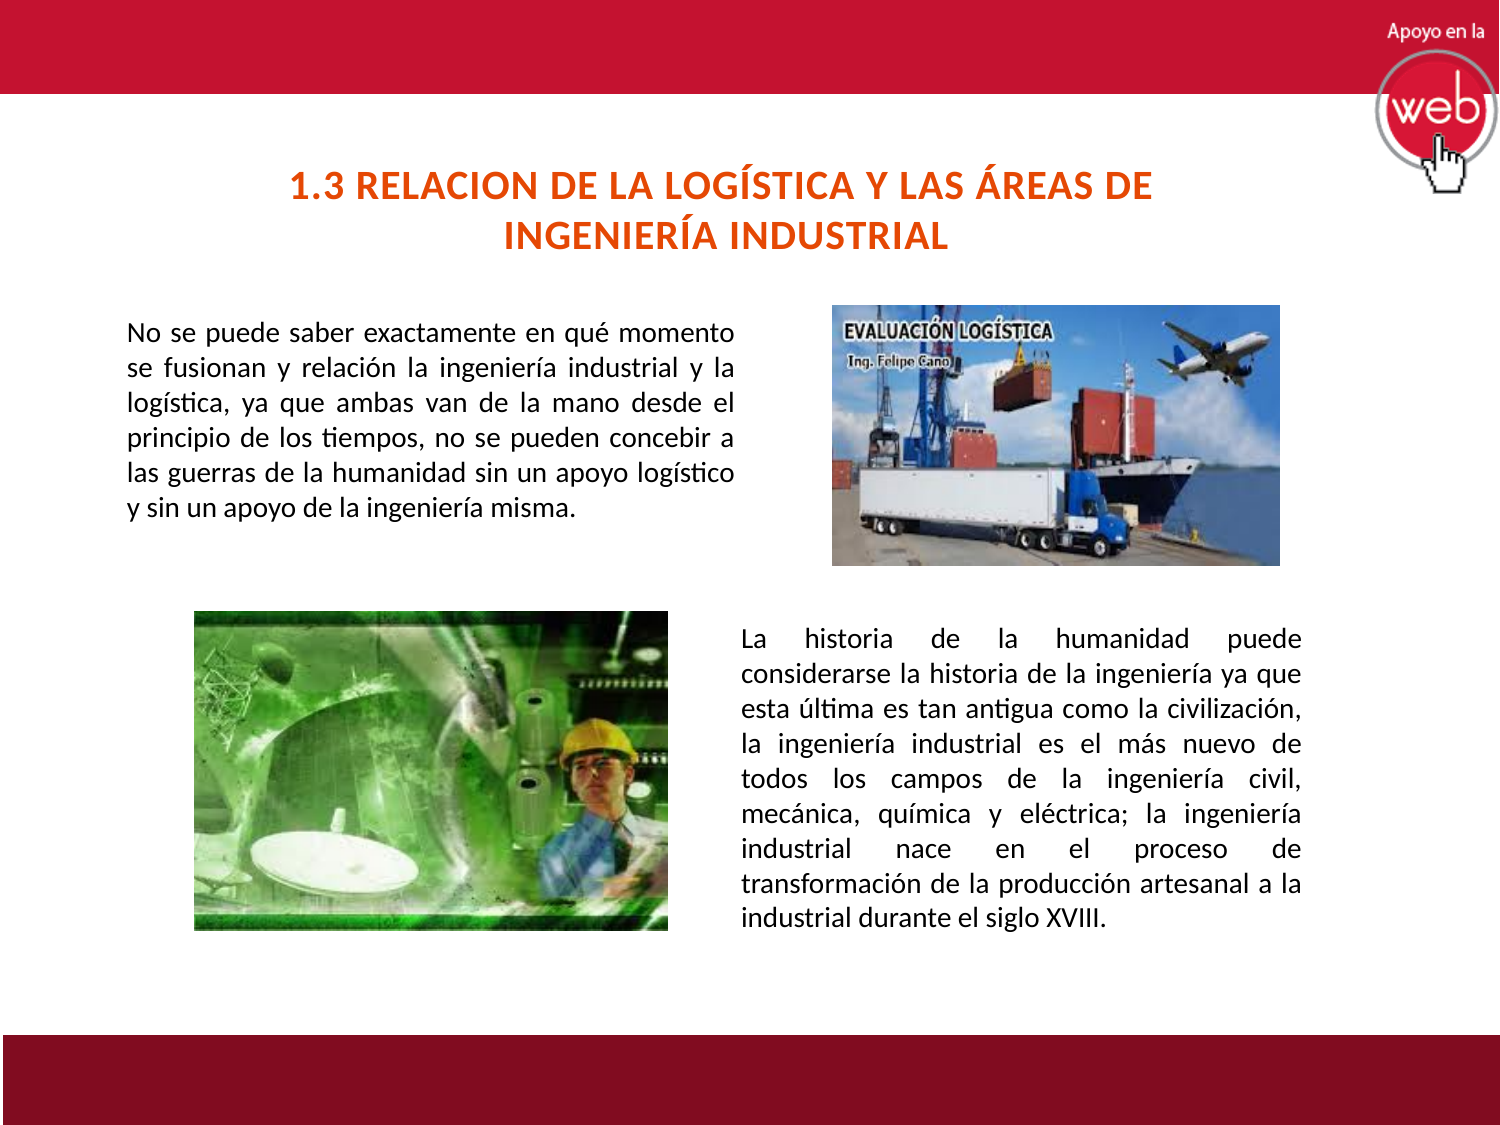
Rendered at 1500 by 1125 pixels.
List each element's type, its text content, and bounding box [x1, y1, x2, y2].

text_box 1.3 RELACION DE LA LOGÍSTICA Y LAS ÁREAS DE INGENIERÍA INDUSTRIAL [273, 150, 1180, 266]
text_box No se puede saber exactamente en qué momento se fusionan y relación la ingeniería industrial y la logística, ya que ambas van de la mano desde el principio de los tiempos, no se pueden concebir a las guerras de la humanidad sin un apoyo logístico y sin un apoyo de la ingeniería misma. [112, 306, 750, 531]
text_box La historia de la humanidad puede considerarse la historia de la ingeniería ya que esta última es tan antigua como la civilización, la ingeniería industrial es el más nuevo de todos los campos de la ingeniería civil, mecánica, química y eléctrica; la ingeniería industrial nace en el proceso de transformación de la producción artesanal a la industrial durante el siglo XVIII. [726, 611, 1317, 942]
picture [0, 0, 1500, 1125]
